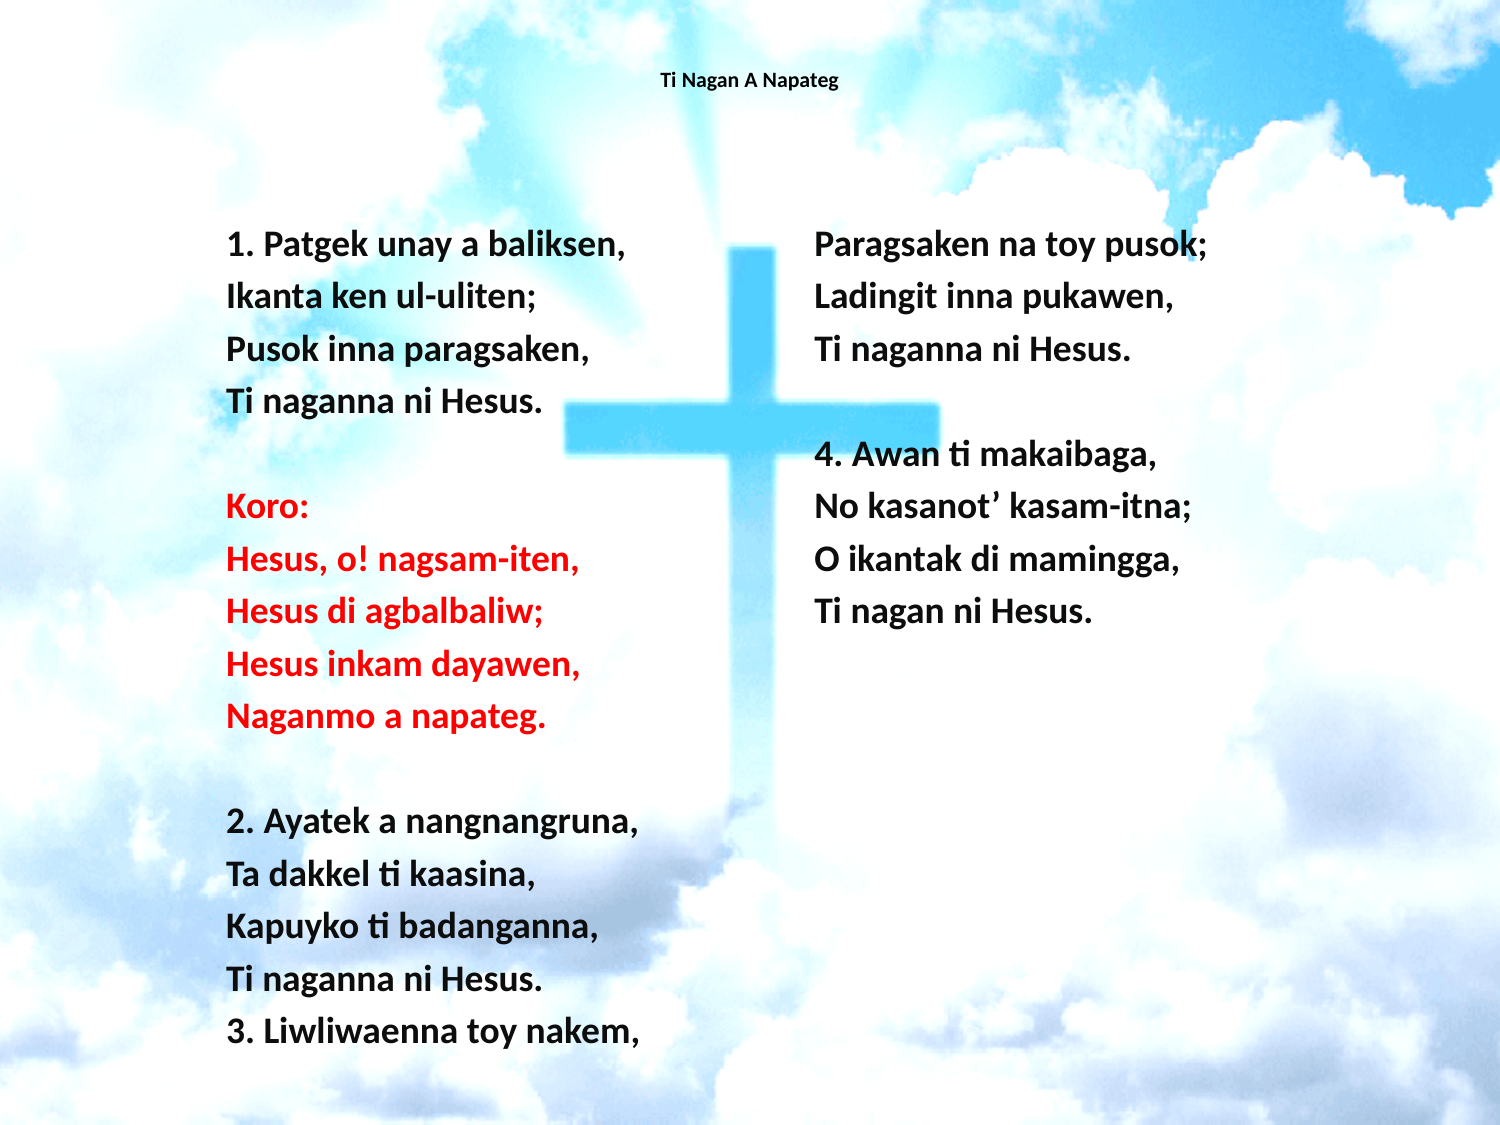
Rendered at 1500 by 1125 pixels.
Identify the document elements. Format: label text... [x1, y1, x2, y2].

title Ti Nagan A Napateg [375, 30, 1125, 126]
subtitle 1. Patgek unay a baliksen, Ikanta ken ul-uliten; Pusok inna paragsaken, Ti naganna ni Hesus. Koro: Hesus, o! nagsam-iten, Hesus di agbalbaliw; Hesus inkam dayawen, Naganmo a napateg. 2. Ayatek a nangnangruna, Ta dakkel ti kaasina, Kapuyko ti badanganna, Ti naganna ni Hesus. 3. Liwliwaenna toy nakem, Paragsaken na toy pusok; Ladingit inna pukawen, Ti naganna ni Hesus. 4. Awan ti makaibaga, No kasanot’ kasam-itna; O ikantak di mamingga, Ti nagan ni Hesus. [210, 210, 1418, 1067]
